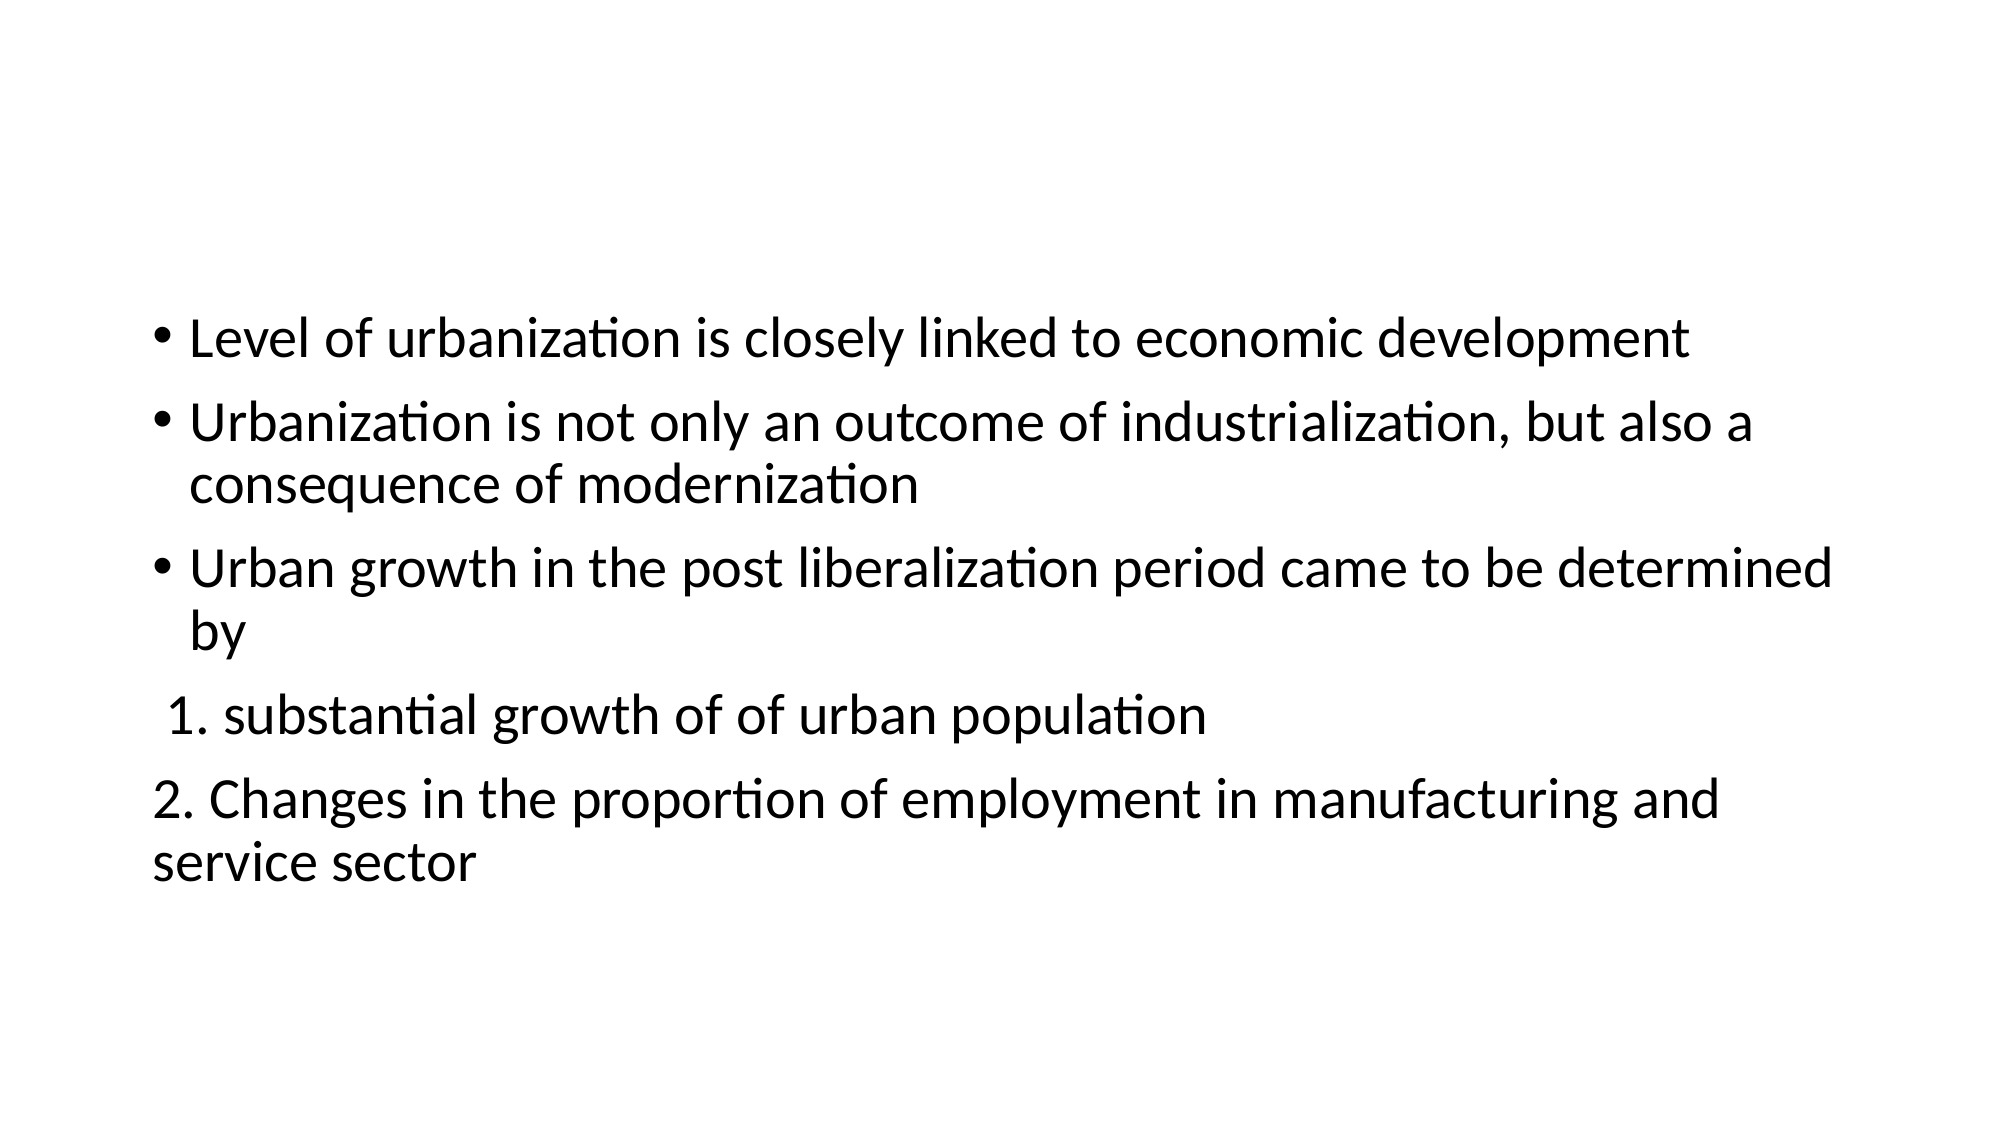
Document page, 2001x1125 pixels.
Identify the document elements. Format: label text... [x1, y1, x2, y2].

list Level of urbanization is closely linked to economic development Urbanization is not only an outcome of industrialization, but also a consequence of modernization Urban growth in the post liberalization period came to be determined by 1. substantial growth of of urban population 2. Changes in the proportion of employment in manufacturing and service sector [137, 299, 1863, 1014]
